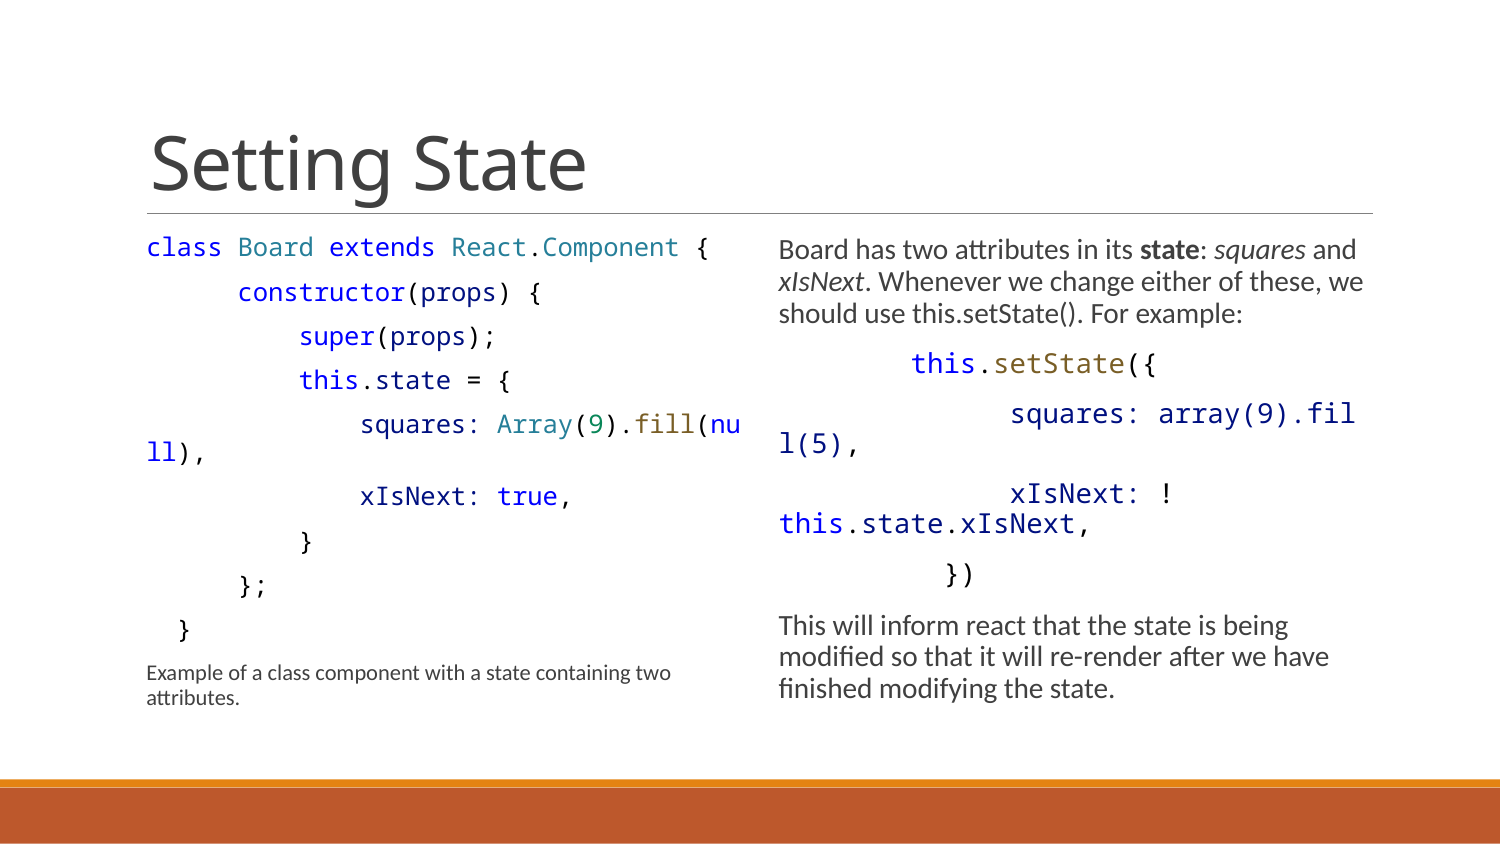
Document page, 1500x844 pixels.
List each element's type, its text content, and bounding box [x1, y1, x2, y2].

list class Board extends React.Component { constructor(props) { super(props); this.state = { squares: Array(9).fill(null), xIsNext: true, } }; } Example of a class component with a state containing two attributes. [135, 227, 743, 723]
list Board has two attributes in its state: squares and xIsNext. Whenever we change either of these, we should use this.setState(). For example: this.setState({ squares: array(9).fill(5), xIsNext: !this.state.xIsNext, }) This will inform react that the state is being modified so that it will re-render after we have finished modifying the state. [765, 227, 1373, 723]
title Setting State [135, 35, 1373, 214]
